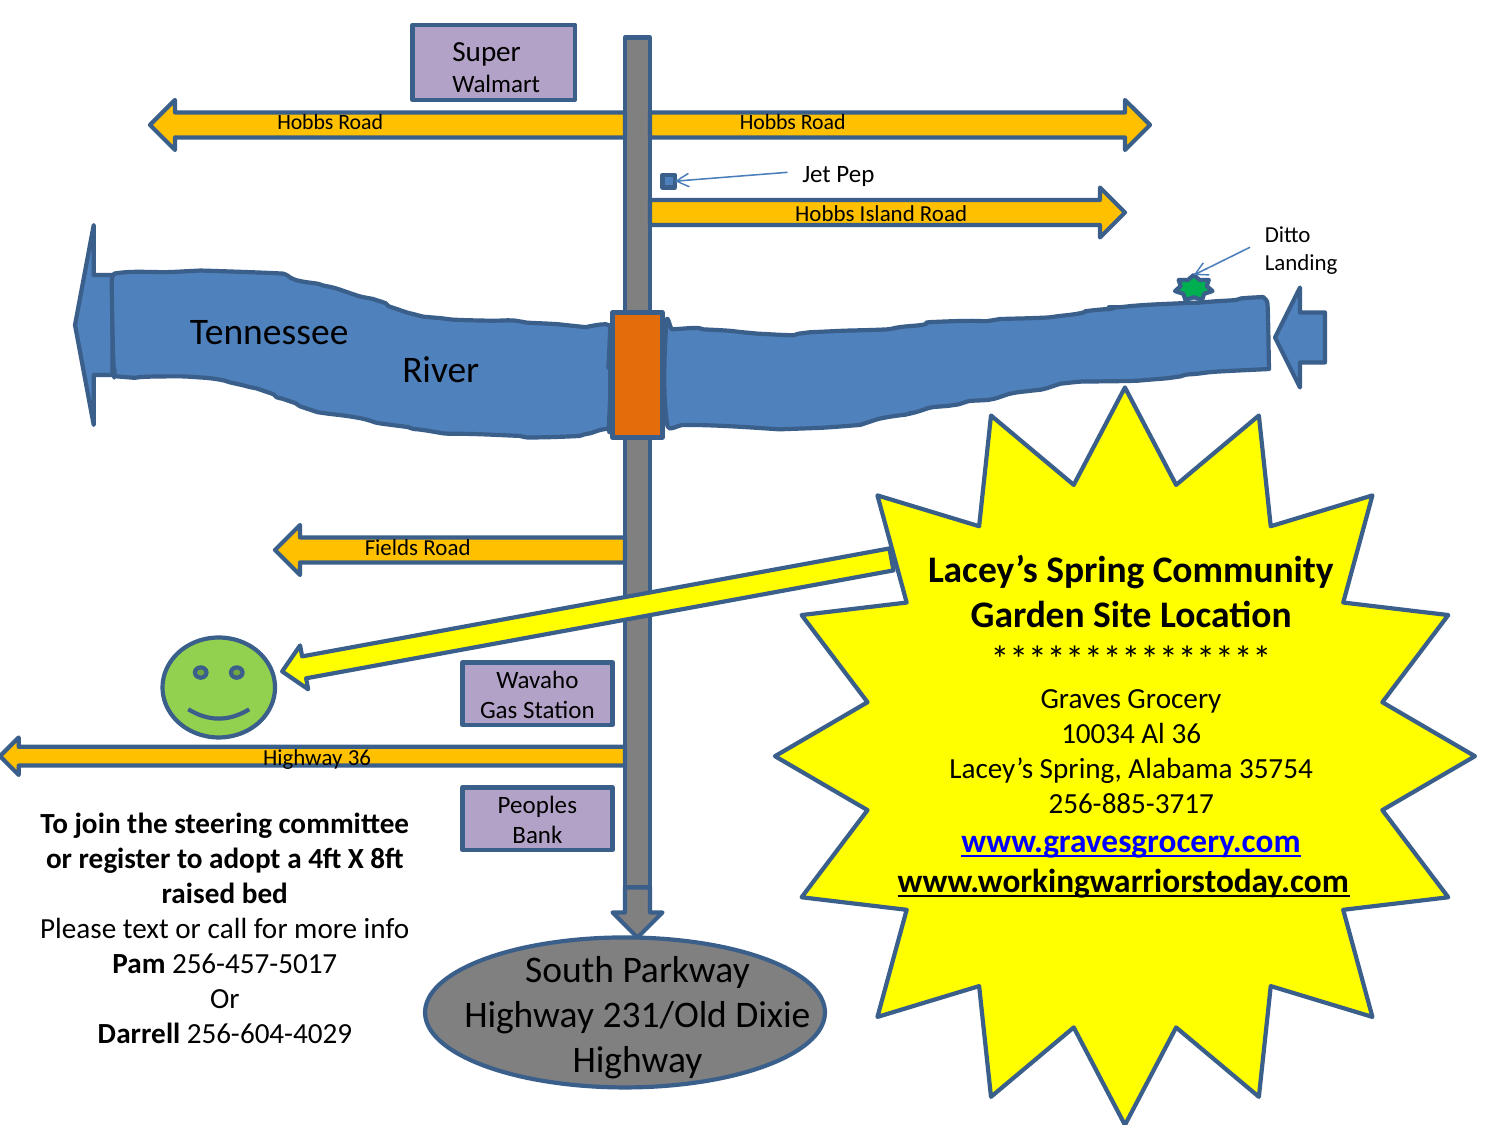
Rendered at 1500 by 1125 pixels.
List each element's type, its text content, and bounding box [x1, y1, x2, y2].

text_box Ditto Landing [1250, 212, 1375, 283]
text_box [1400, 829, 1451, 906]
text_box [72, 222, 112, 428]
text_box [799, 605, 862, 699]
text_box [410, 23, 577, 102]
text_box Lacey’s Spring Community Garden Site Location *************** Graves Grocery 10034 Al 36 Lacey’s Spring, Alabama 35754 256-885-3717 www.gravesgrocery.com www.workingwarriorstoday.com [862, 537, 1400, 907]
text_box Wavaho Gas Station [460, 660, 615, 727]
text_box [874, 524, 1413, 626]
text_box To join the steering committee or register to adopt a 4ft X 8ft raised bed Please text or call for more info Pam 256-457-5017 Or Darrell 256-604-4029 [24, 796, 425, 1125]
text_box [623, 440, 652, 595]
text_box [280, 546, 896, 692]
text_box [662, 294, 1272, 432]
text_box [1400, 710, 1478, 803]
text_box [272, 523, 350, 577]
text_box [550, 535, 628, 565]
text_box Fields Road [350, 525, 550, 568]
text_box Hobbs Road [262, 99, 550, 141]
text_box Jet Pep [787, 149, 913, 195]
text_box [610, 885, 665, 935]
text_box [1273, 285, 1328, 390]
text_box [674, 172, 788, 182]
text_box [550, 110, 628, 140]
text_box Highway 36 [0, 735, 628, 777]
text_box South Parkway Highway 231/Old Dixie Highway [425, 937, 850, 1088]
text_box [1400, 608, 1451, 683]
text_box [975, 98, 1153, 152]
text_box [160, 635, 278, 740]
text_box Super Walmart [437, 24, 563, 105]
text_box [623, 618, 652, 885]
text_box [660, 173, 676, 190]
text_box Peoples Bank [460, 785, 615, 852]
text_box [109, 268, 614, 440]
text_box [875, 385, 1375, 524]
text_box Hobbs Road [725, 99, 975, 141]
text_box [647, 110, 725, 140]
text_box [865, 907, 1385, 1125]
text_box [147, 98, 262, 152]
text_box [799, 813, 862, 907]
text_box [623, 35, 652, 310]
text_box [1172, 273, 1215, 301]
text_box Tennessee [174, 299, 525, 360]
text_box [610, 310, 665, 440]
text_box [1208, 247, 1251, 281]
text_box [772, 703, 862, 810]
text_box River [387, 337, 575, 398]
text_box Hobbs Island Road [647, 185, 1128, 240]
